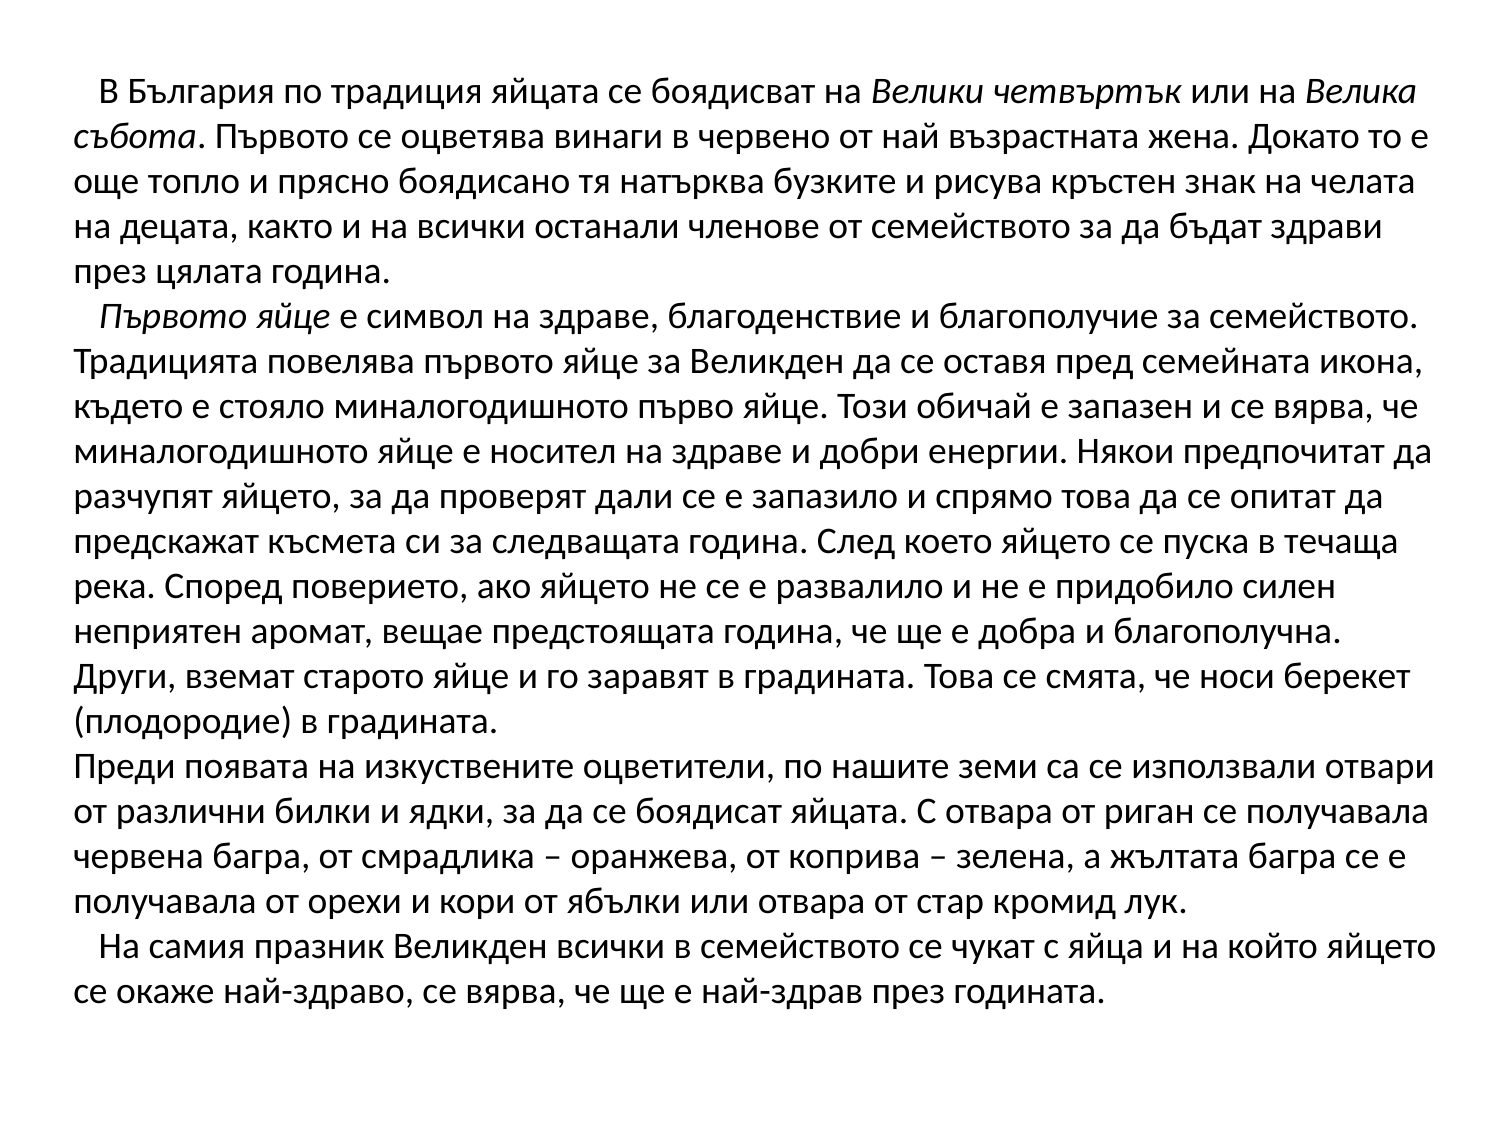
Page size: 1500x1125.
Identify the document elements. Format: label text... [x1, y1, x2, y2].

text_box В България по традиция яйцата се боядисват на Велики четвъртък или на Велика събота. Първото се оцветява винаги в червено от най възрастната жена. Докато то е още топло и прясно боядисано тя натърква бузките и рисува кръстен знак на челата на децата, както и на всички останали членове от семейството за да бъдат здрави през цялата година. Първото яйце е символ на здраве, благоденствие и благополучие за семейството. Традицията повелява първото яйце за Великден да се оставя пред семейната икона, където е стояло миналогодишното първо яйце. Този обичай е запазен и се вярва, че миналогодишното яйце е носител на здраве и добри енергии. Някои предпочитат да разчупят яйцето, за да проверят дали се е запазило и спрямо това да се опитат да предскажат късмета си за следващата година. След което яйцето се пуска в течаща река. Според поверието, ако яйцето не се е развалило и не е придобило силен неприятен аромат, вещае предстоящата година, че ще е добра и благополучна. Други, вземат старото яйце и го заравят в градината. Това се смята, че носи берекет (плодородие) в градината. Преди появата на изкуствените оцветители, по нашите земи са се използвали отвари от различни билки и ядки, за да се боядисат яйцата. С отвара от риган се получавала червена багра, от смрадлика – оранжева, от коприва – зелена, а жълтата багра се е получавала от орехи и кори от ябълки или отвара от стар кромид лук. На самия празник Великден всички в семейството се чукат с яйца и на който яйцето се окаже най-здраво, се вярва, че ще е най-здрав през годината. [58, 58, 1453, 1019]
